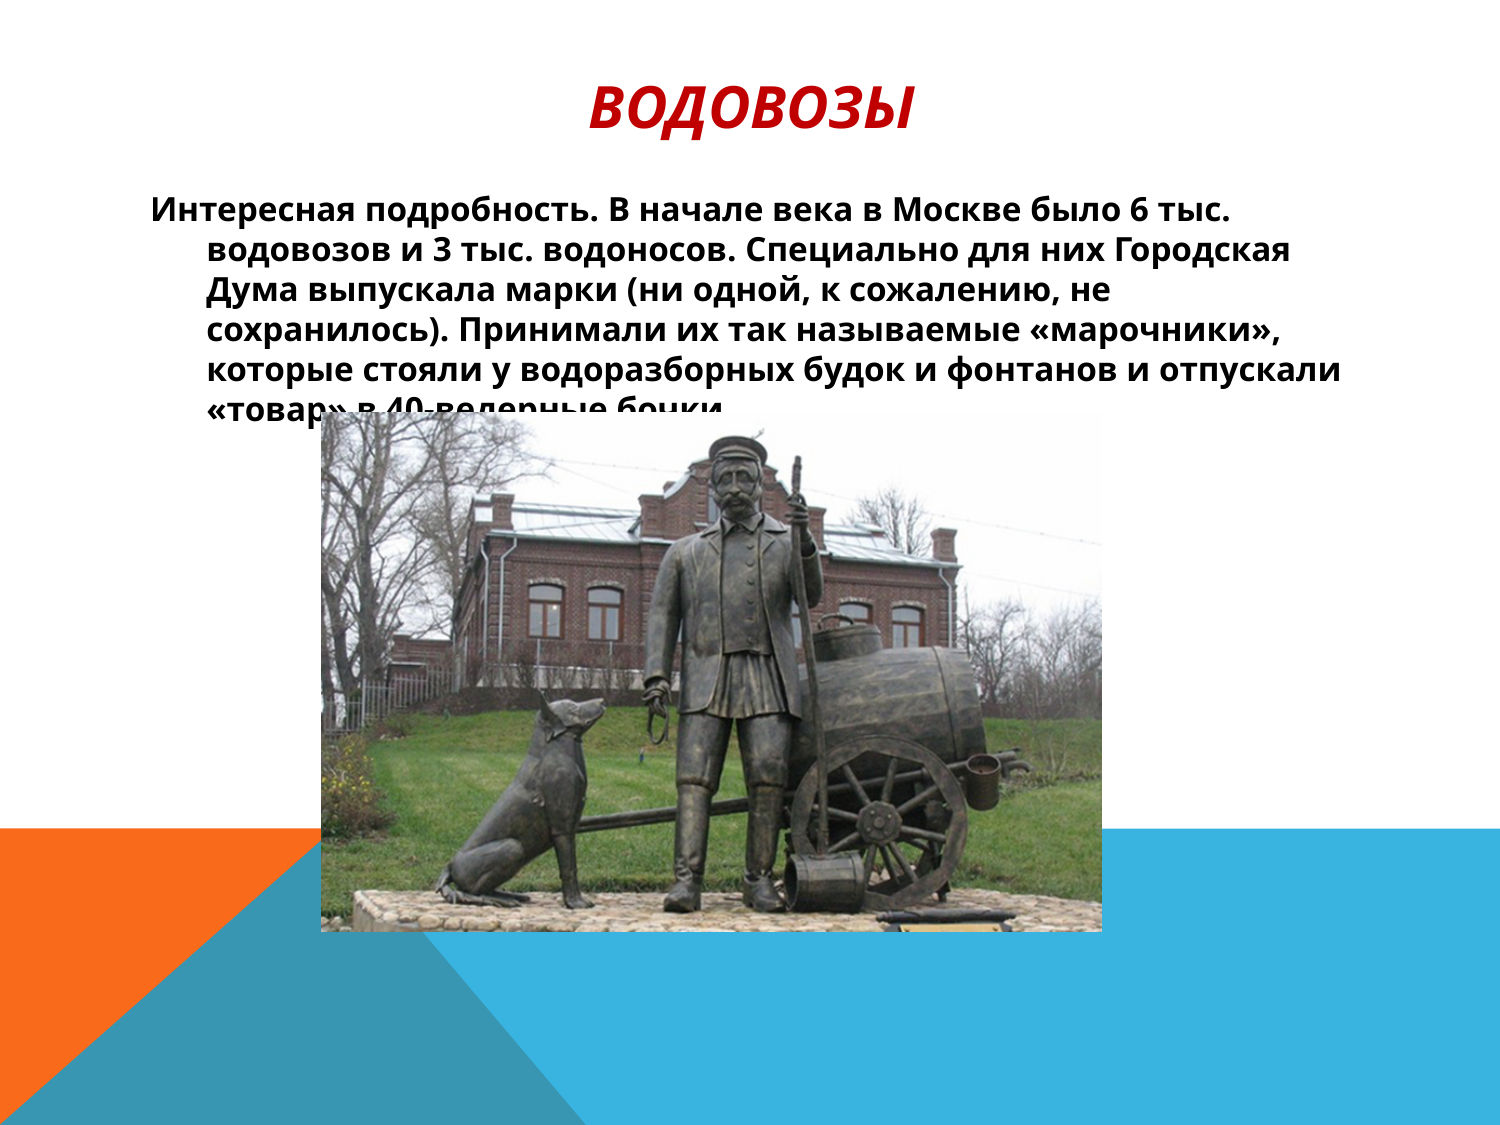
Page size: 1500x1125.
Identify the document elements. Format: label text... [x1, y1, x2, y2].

list Интересная подробность. В начале века в Москве было 6 тыс. водовозов и 3 тыс. водоносов. Специально для них Городская Дума выпускала марки (ни одной, к сожалению, не сохранилось). Принимали их так называемые «марочники», которые стояли у водоразборных будок и фонтанов и отпускали «товар» в 40-ведерные бочки. [135, 180, 1369, 768]
picture [321, 411, 1102, 932]
title Водовозы [135, 60, 1369, 150]
